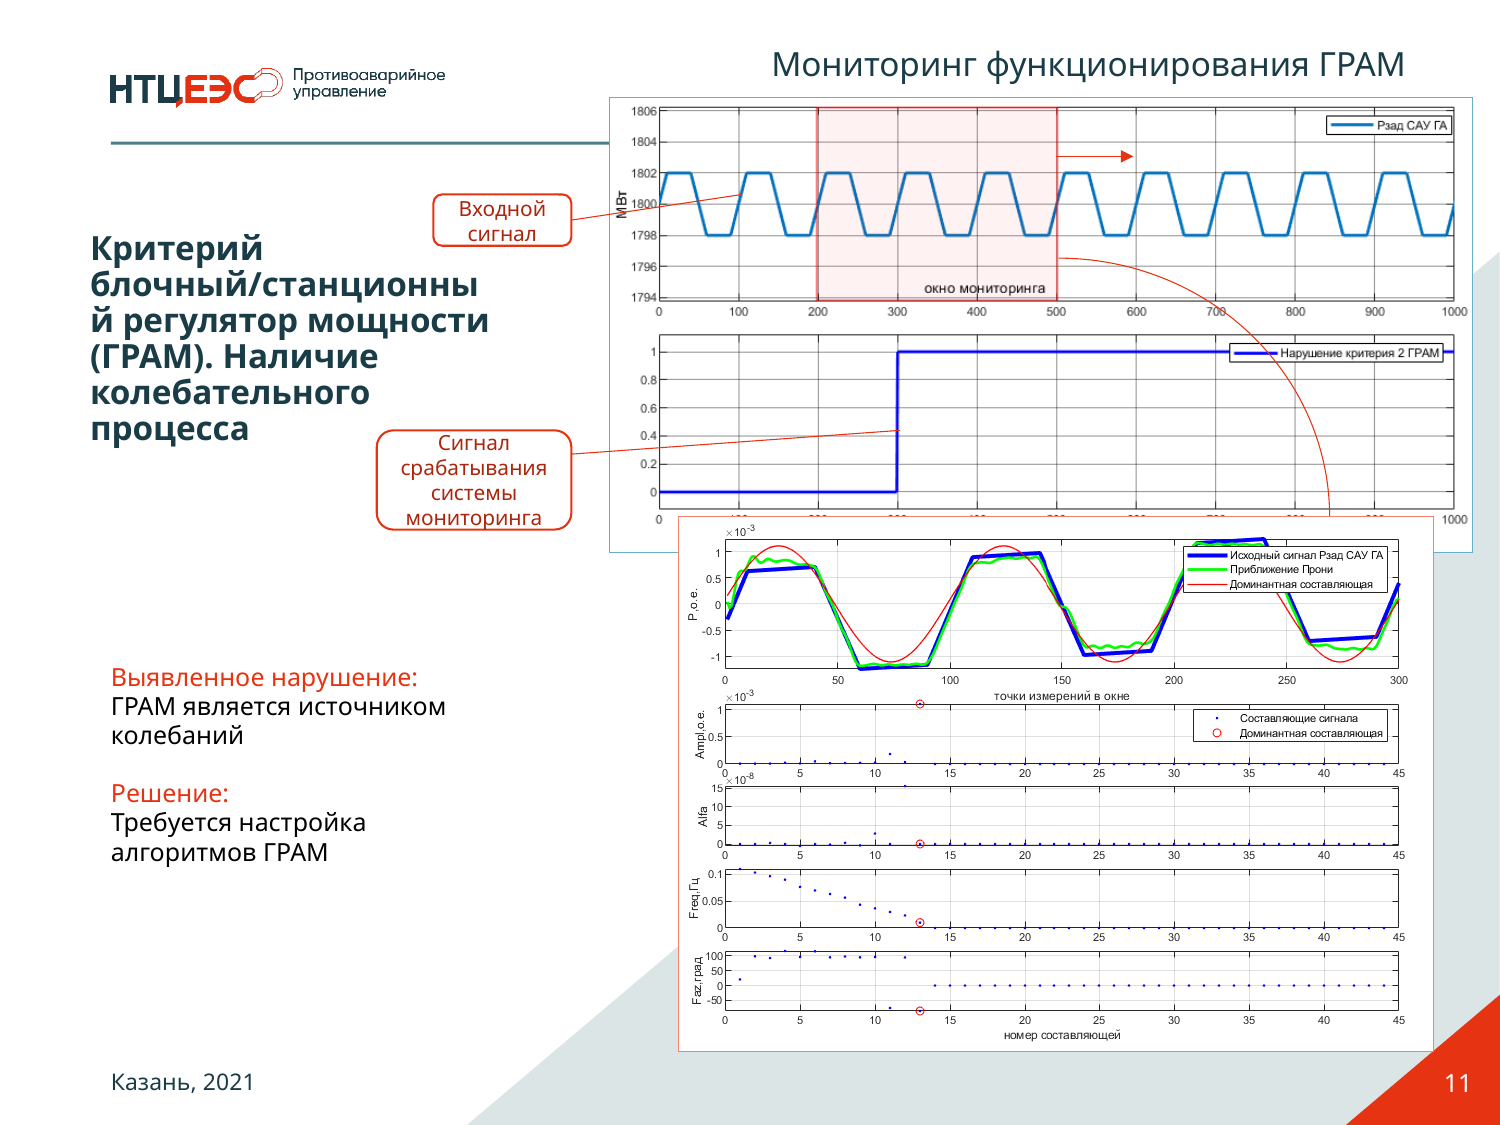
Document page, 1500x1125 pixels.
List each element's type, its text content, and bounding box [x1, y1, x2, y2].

picture [609, 97, 1473, 1052]
picture [110, 68, 445, 108]
slide_number 11 [1329, 1065, 1473, 1105]
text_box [571, 194, 742, 221]
title Критерий блочный/станционный регулятор мощности (ГРАМ). Наличие колебательного процесса [90, 231, 507, 530]
text_box Входной сигнал [432, 193, 573, 247]
list Выявленное нарушение: ГРАМ является источником колебаний Решение: Требуется настройка алгоритмов ГРАМ [110, 661, 490, 966]
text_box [571, 430, 900, 455]
list Казань, 2021 [110, 1065, 620, 1105]
text_box Сигнал срабатывания системы мониторинга [375, 429, 573, 531]
list Мониторинг функционирования ГРАМ [619, 45, 1407, 97]
